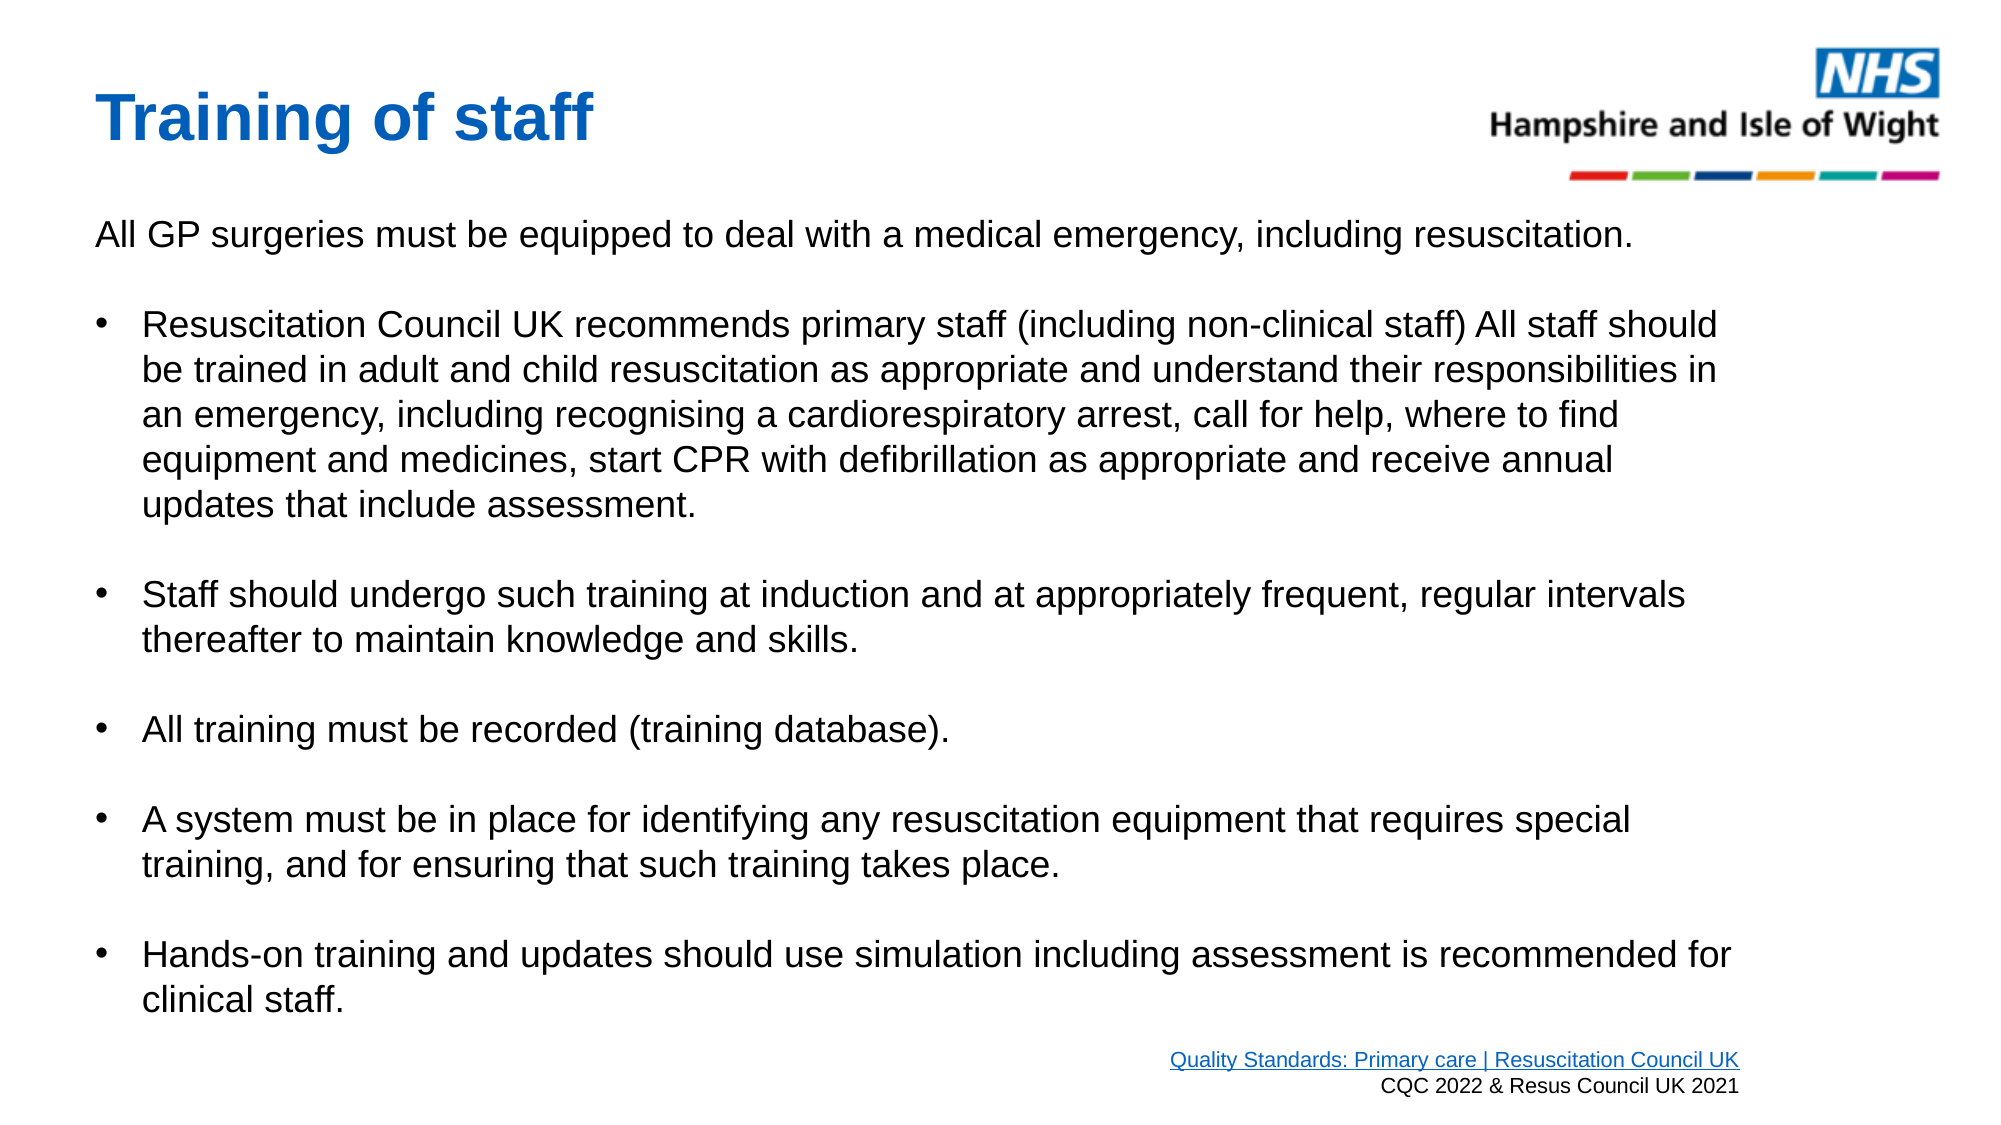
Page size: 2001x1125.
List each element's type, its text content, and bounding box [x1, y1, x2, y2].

text_box All GP surgeries must be equipped to deal with a medical emergency, including resuscitation. Resuscitation Council UK recommends primary staff (including non-clinical staff) All staff should be trained in adult and child resuscitation as appropriate and understand their responsibilities in an emergency, including recognising a cardiorespiratory arrest, call for help, where to find equipment and medicines, start CPR with defibrillation as appropriate and receive annual updates that include assessment. Staff should undergo such training at induction and at appropriately frequent, regular intervals thereafter to maintain knowledge and skills. All training must be recorded (training database). A system must be in place for identifying any resuscitation equipment that requires special training, and for ensuring that such training takes place. Hands-on training and updates should use simulation including assessment is recommended for clinical staff. Quality Standards: Primary care | Resuscitation Council UK CQC 2022 & Resus Council UK 2021 [80, 202, 1755, 1106]
picture [1476, 27, 1946, 203]
text_box Training of staff [80, 66, 1081, 162]
